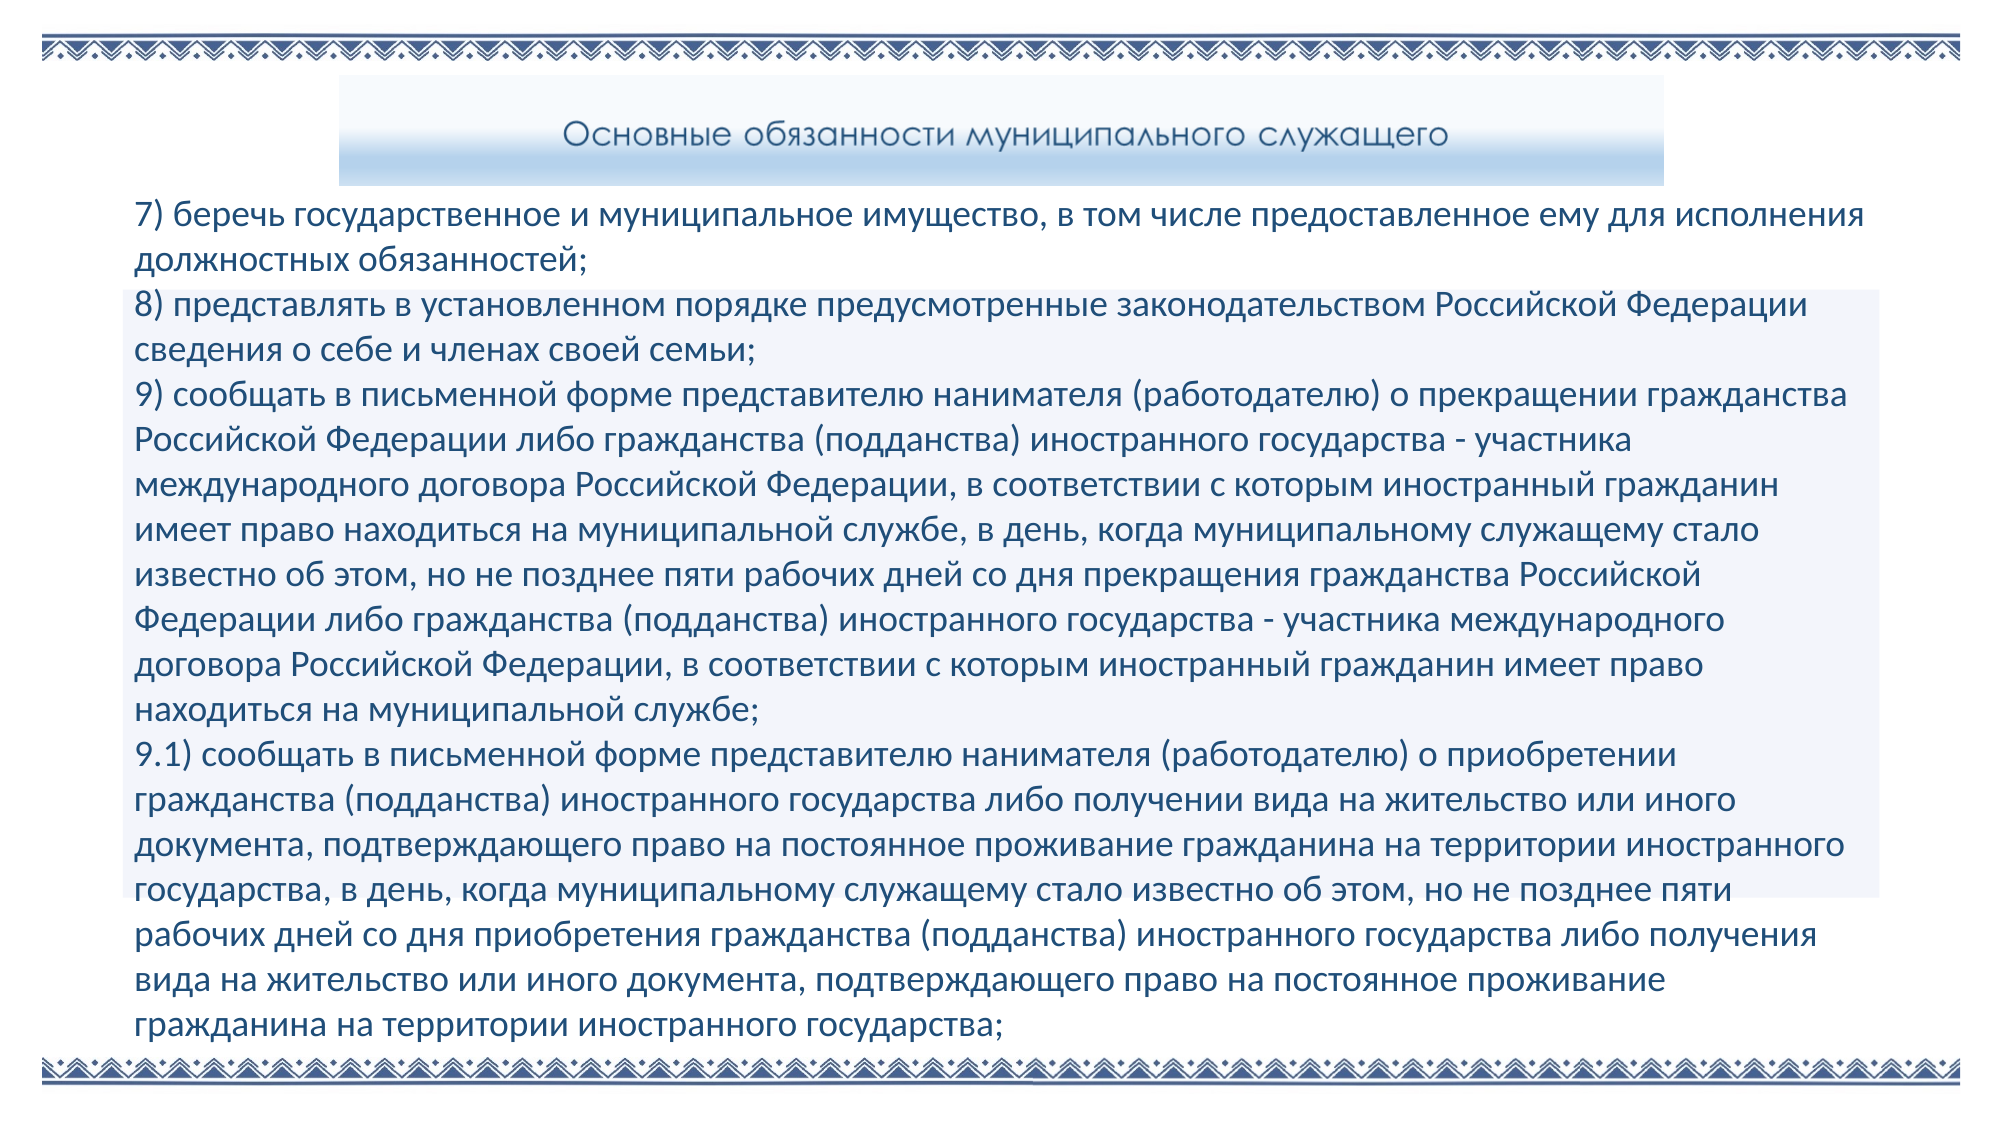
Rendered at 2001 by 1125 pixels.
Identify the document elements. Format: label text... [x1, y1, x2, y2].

picture [339, 75, 1664, 186]
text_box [42, 1056, 1961, 1094]
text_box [42, 24, 1961, 62]
text_box 7) беречь государственное и муниципальное имущество, в том числе предоставленное ему для исполнения должностных обязанностей; 8) представлять в установленном порядке предусмотренные законодательством Российской Федерации сведения о себе и членах своей семьи; 9) сообщать в письменной форме представителю нанимателя (работодателю) о прекращении гражданства Российской Федерации либо гражданства (подданства) иностранного государства - участника международного договора Российской Федерации, в соответствии с которым иностранный гражданин имеет право находиться на муниципальной службе, в день, когда муниципальному служащему стало известно об этом, но не позднее пяти рабочих дней со дня прекращения гражданства Российской Федерации либо гражданства (подданства) иностранного государства - участника международного договора Российской Федерации, в соответствии с которым иностранный гражданин имеет право находиться на муниципальной службе; 9.1) сообщать в письменной форме представителю нанимателя (работодателю) о приобретении гражданства (подданства) иностранного государства либо получении вида на жительство или иного документа, подтверждающего право на постоянное проживание гражданина на территории иностранного государства, в день, когда муниципальному служащему стало известно об этом, но не позднее пяти рабочих дней со дня приобретения гражданства (подданства) иностранного государства либо получения вида на жительство или иного документа, подтверждающего право на постоянное проживание гражданина на территории иностранного государства; [122, 289, 1880, 899]
